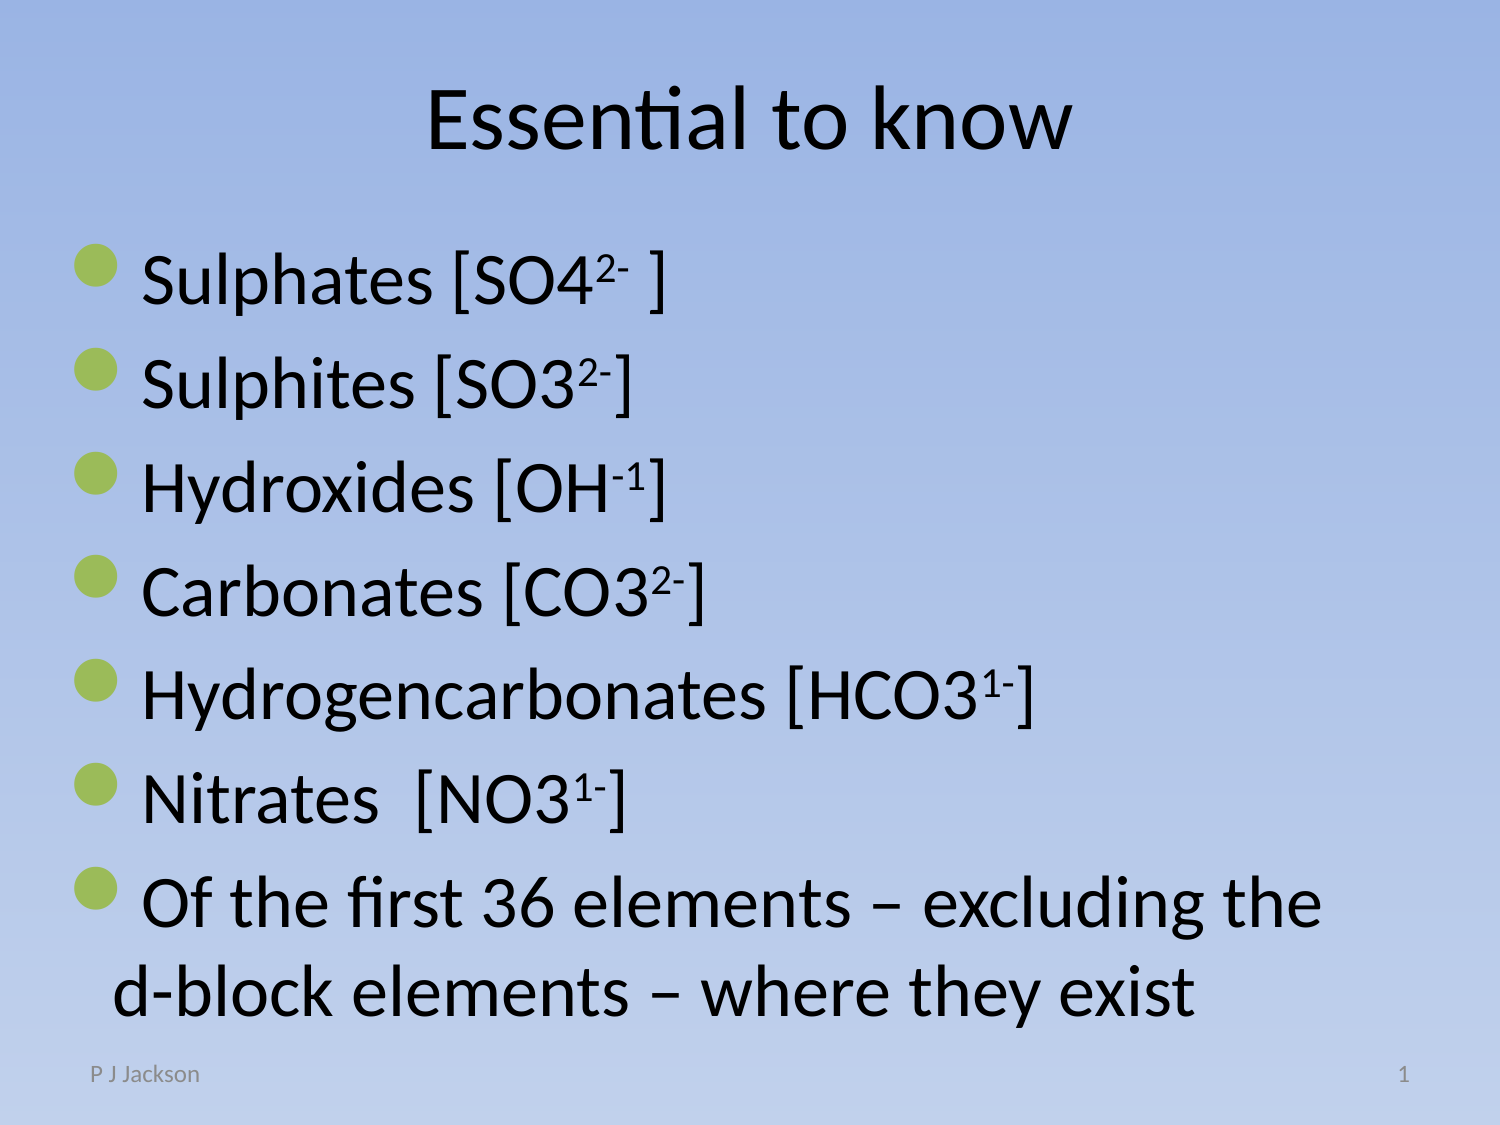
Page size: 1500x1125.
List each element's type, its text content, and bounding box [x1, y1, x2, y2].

list Sulphates [SO42- ] Sulphites [SO32-] Hydroxides [OH-1] Carbonates [CO32-] Hydrogencarbonates [HCO31-] Nitrates [NO31-] Of the first 36 elements – excluding the d-block elements – where they exist [53, 222, 1388, 1043]
slide_number P J Jackson [75, 1042, 425, 1103]
slide_number 1 [1074, 1042, 1425, 1103]
title Essential to know [112, 19, 1388, 207]
